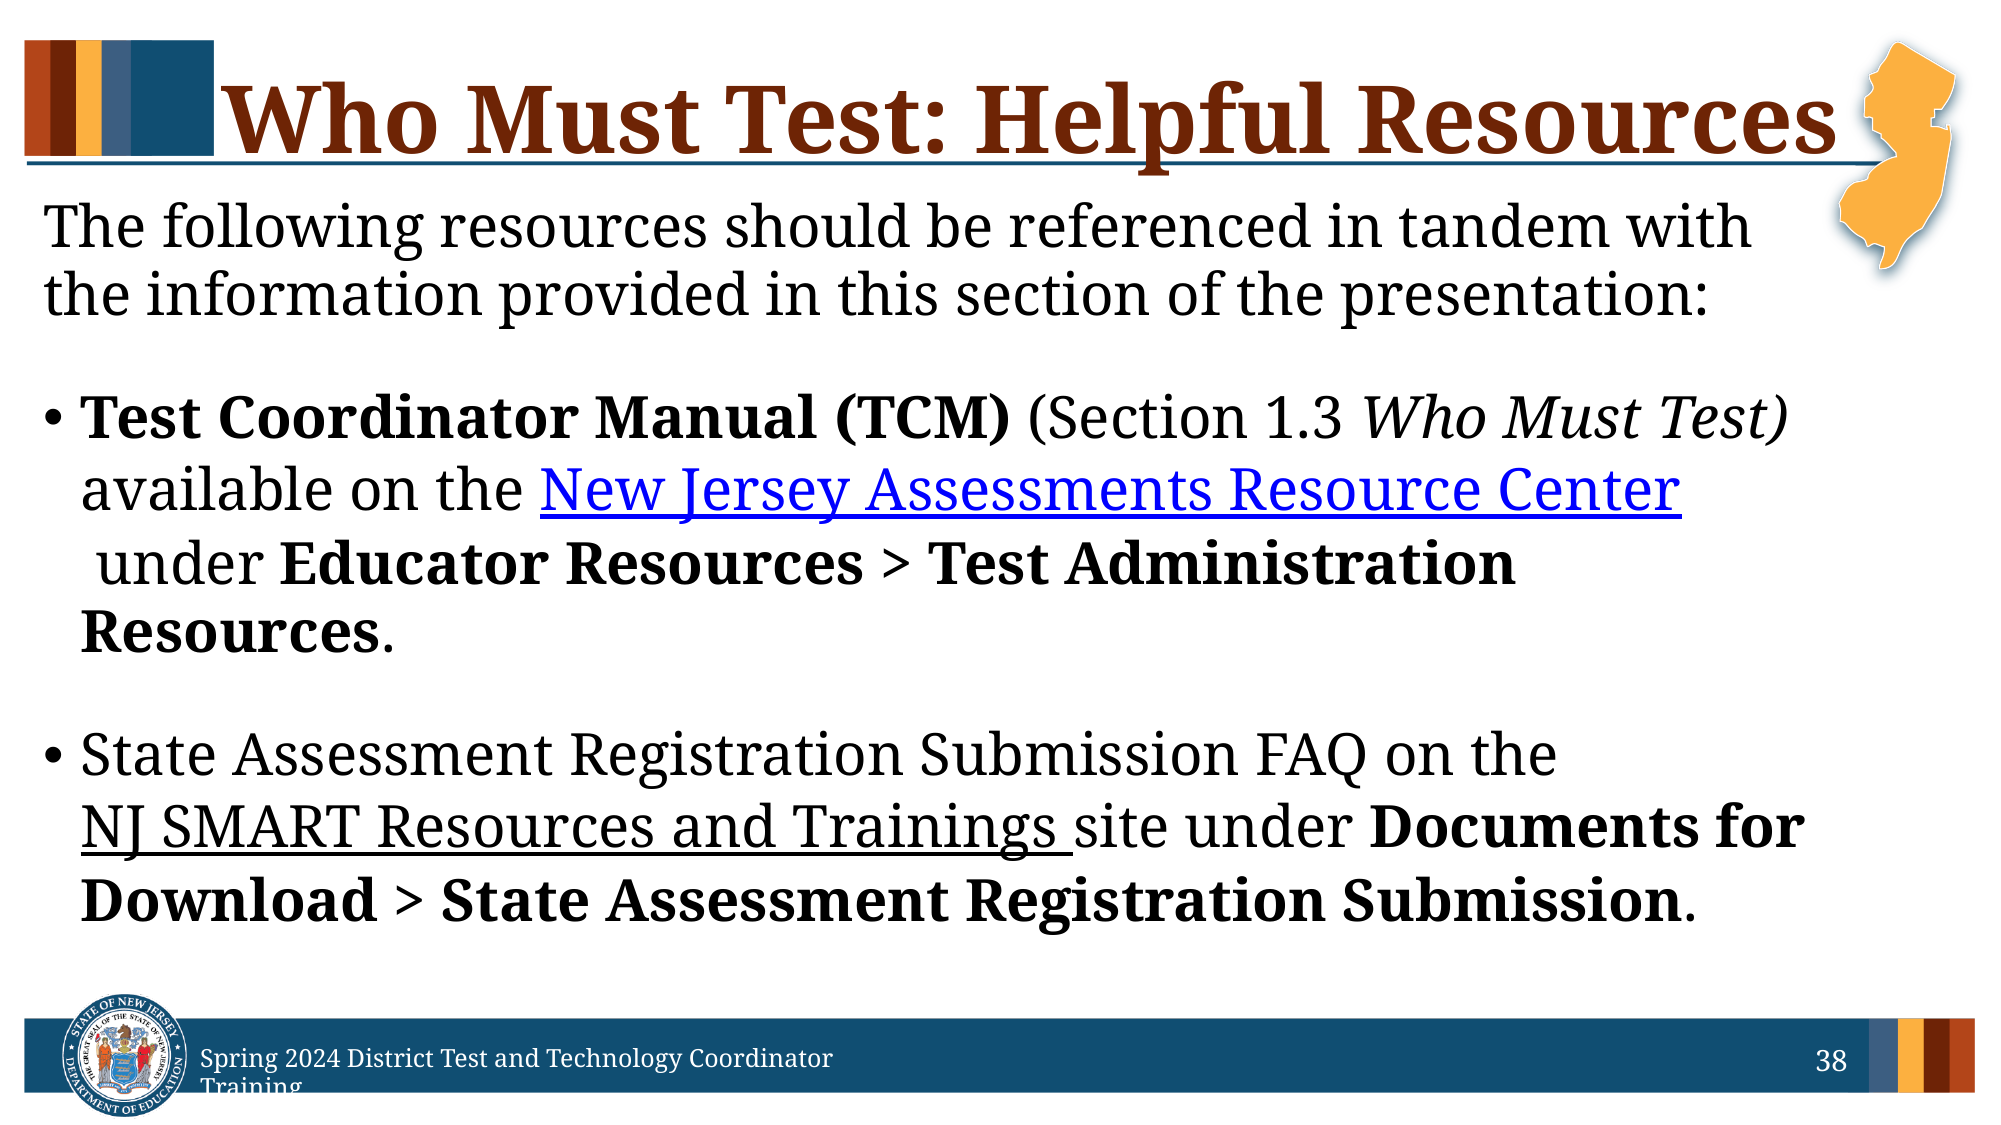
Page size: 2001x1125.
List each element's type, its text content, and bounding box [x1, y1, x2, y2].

picture [24, 26, 1976, 295]
picture [24, 992, 1975, 1119]
title Who Must Test: Helpful Resources [206, 62, 1863, 185]
text_box 38 [1412, 1034, 1863, 1095]
list The following resources should be referenced in tandem with the information provided in this section of the presentation: Test Coordinator Manual (TCM) (Section 1.3 Who Must Test) available on the New Jersey Assessments Resource Center under Educator Resources > Test Administration Resources. State Assessment Registration Submission FAQ on the NJ SMART Resources and Trainings site under Documents for Download > State Assessment Registration Submission. [28, 184, 1832, 989]
